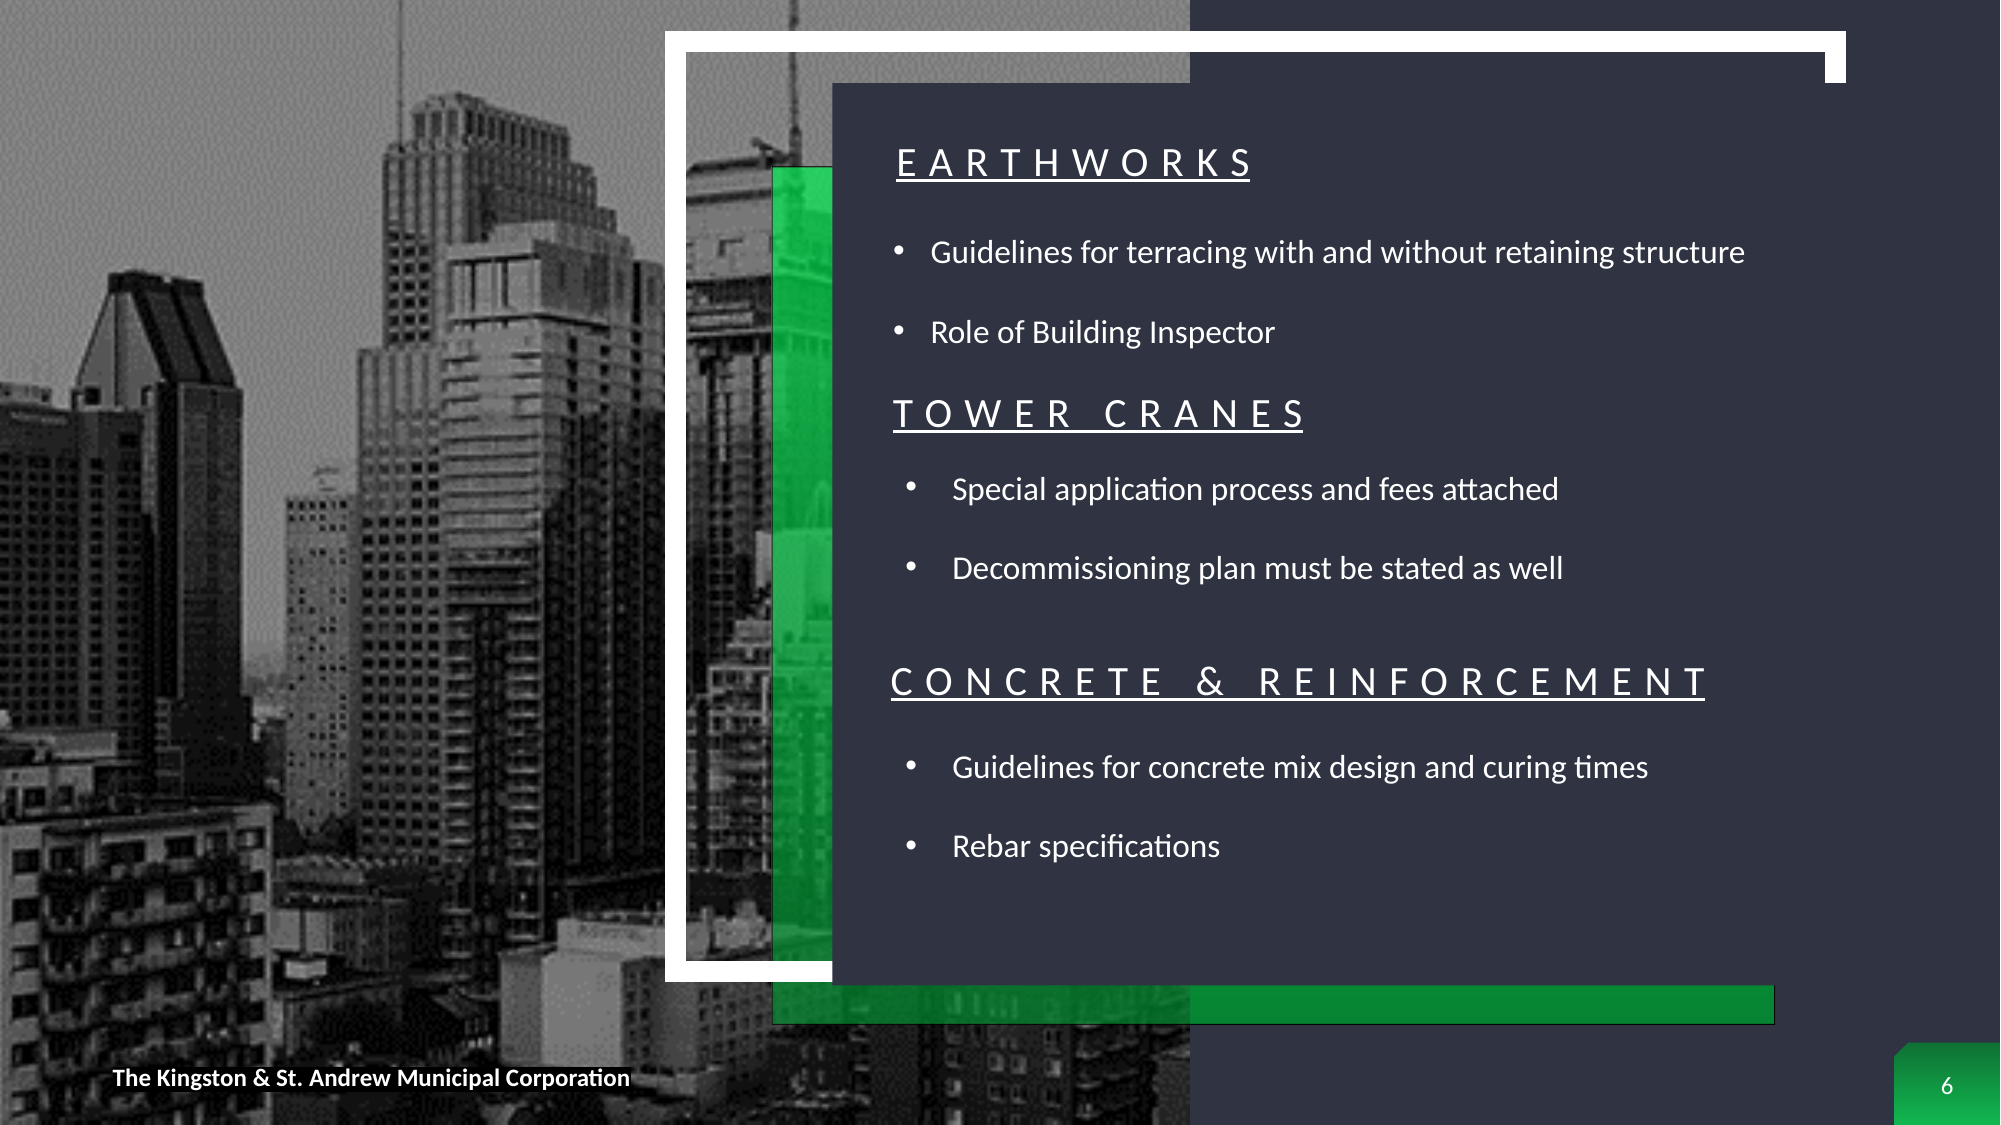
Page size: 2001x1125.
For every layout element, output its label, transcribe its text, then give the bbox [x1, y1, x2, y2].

picture [0, 0, 1190, 1125]
slide_number 6 [1894, 1050, 2000, 1118]
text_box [675, 41, 1895, 1025]
